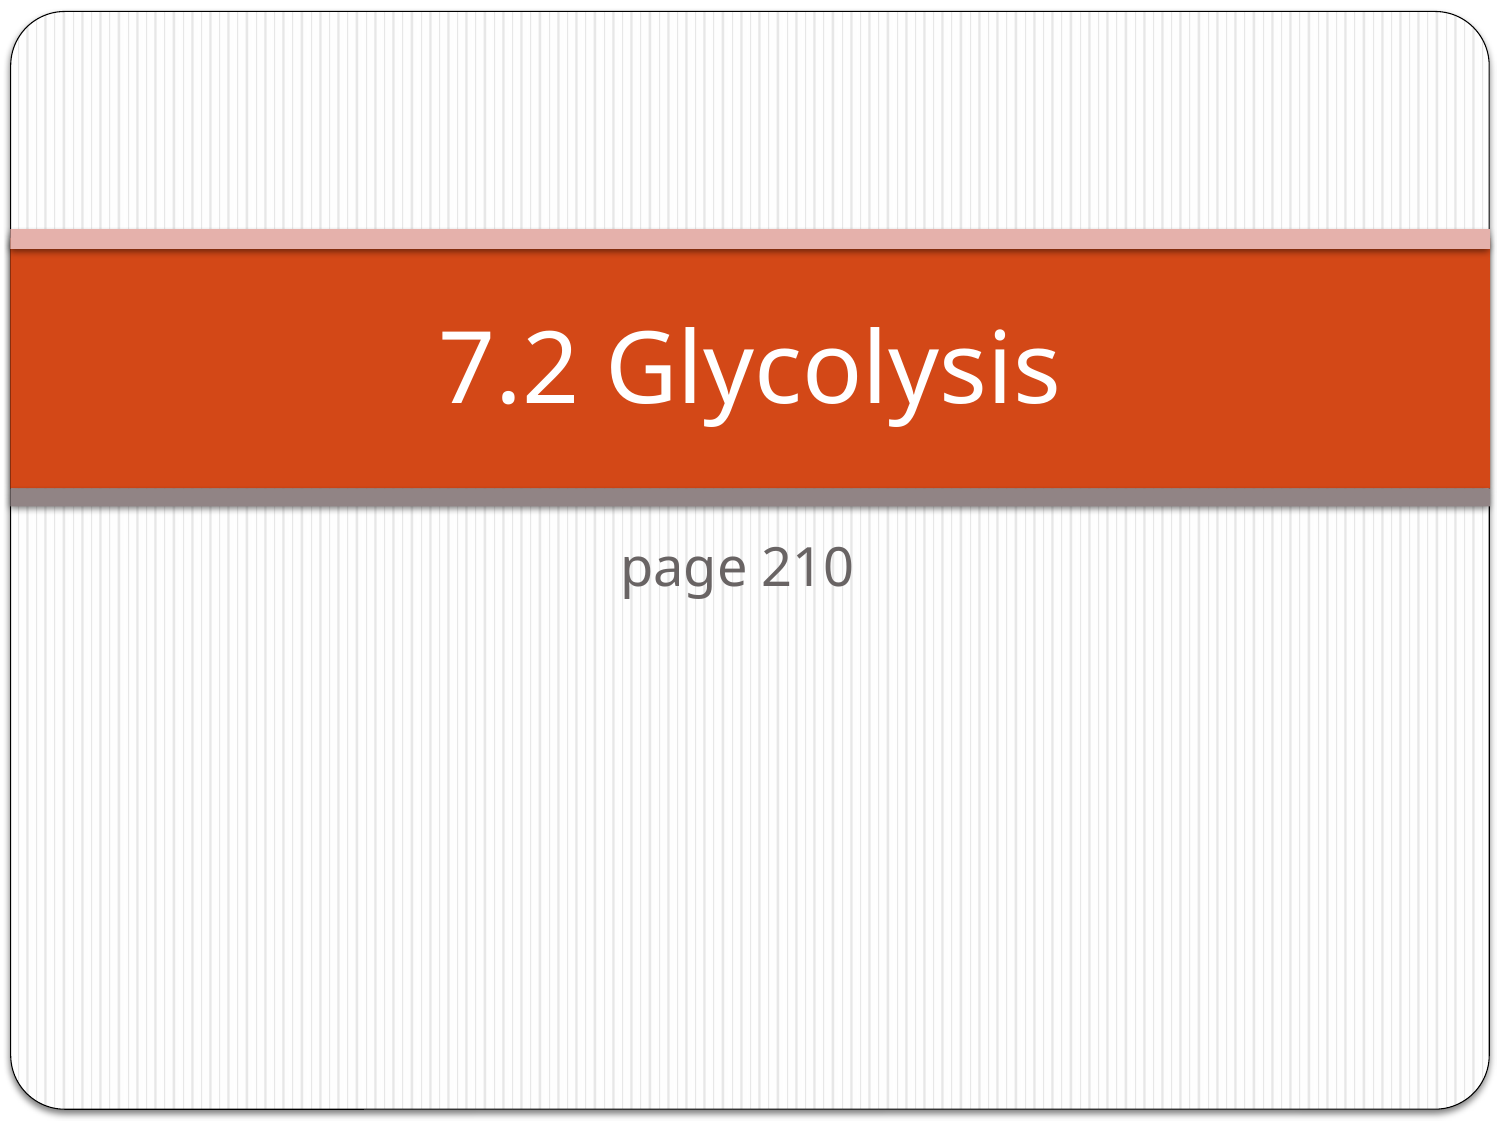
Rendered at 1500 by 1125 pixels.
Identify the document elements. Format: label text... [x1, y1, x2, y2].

title 7.2 Glycolysis [75, 247, 1425, 489]
subtitle page 210 [212, 525, 1263, 788]
